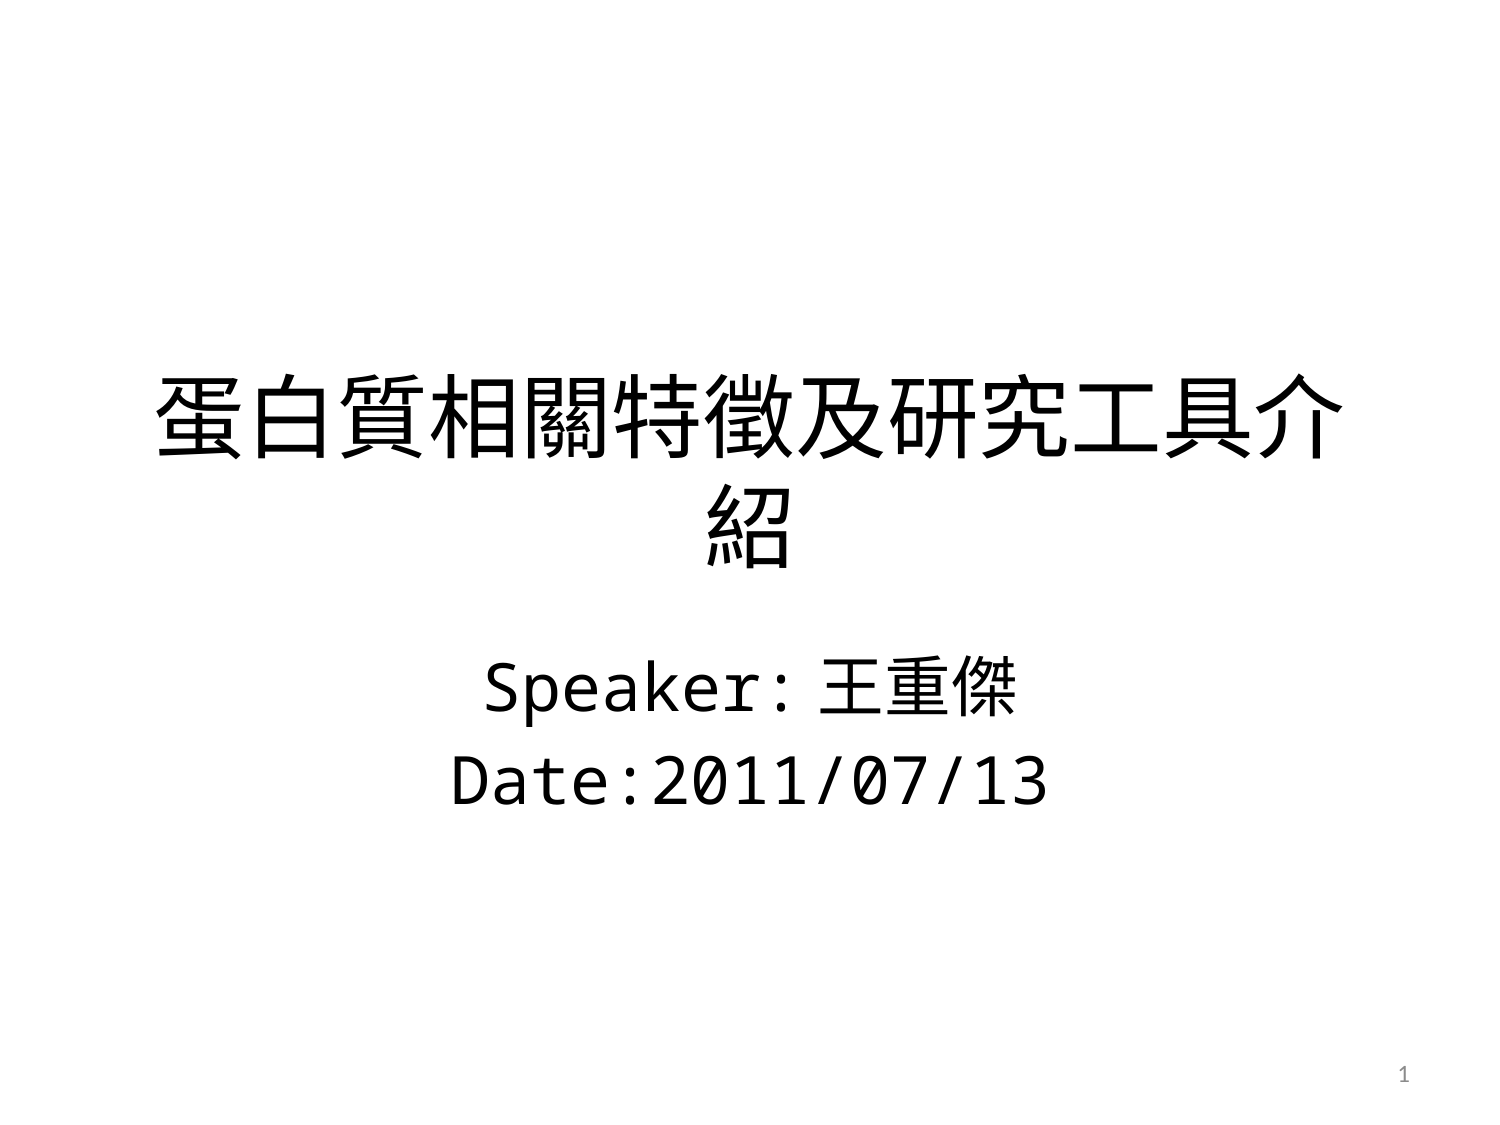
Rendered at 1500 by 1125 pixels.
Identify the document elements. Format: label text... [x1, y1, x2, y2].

title 蛋白質相關特徵及研究工具介紹 [112, 349, 1388, 591]
subtitle Speaker:王重傑 Date:2011/07/13 [225, 637, 1275, 925]
slide_number 1 [1074, 1042, 1425, 1103]
